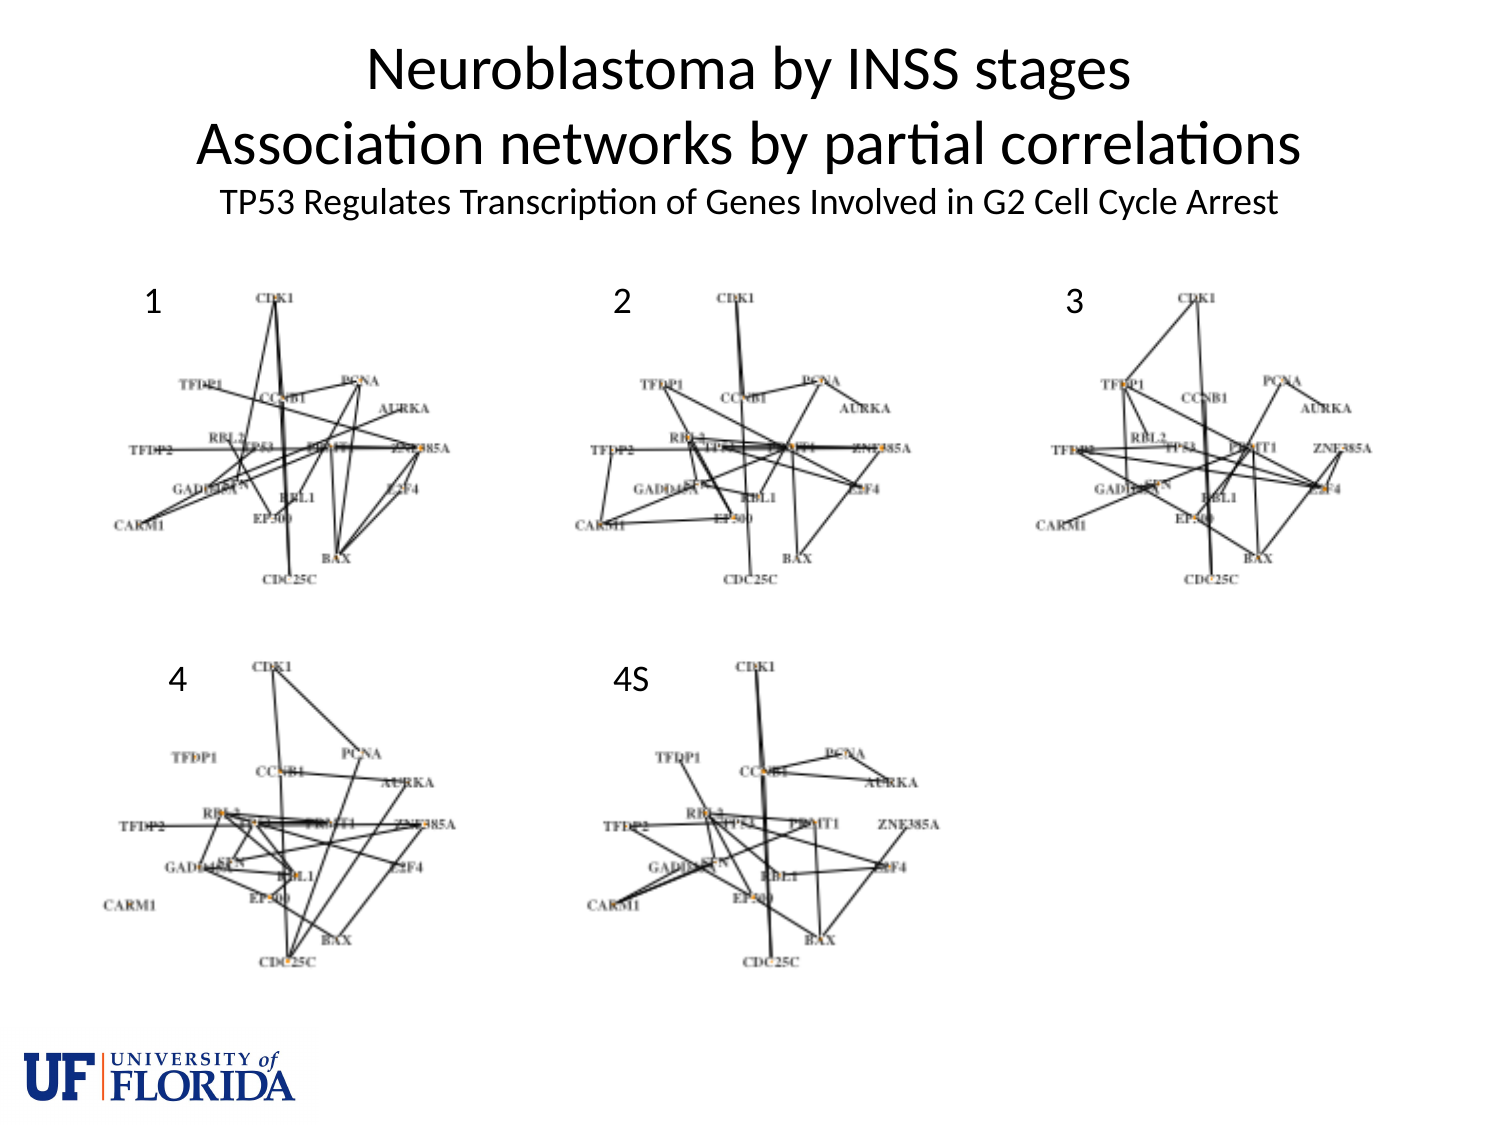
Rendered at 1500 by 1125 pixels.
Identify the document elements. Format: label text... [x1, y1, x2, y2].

picture [25, 268, 1409, 602]
title Neuroblastoma by INSS stages Association networks by partial correlations TP53 Regulates Transcription of Genes Involved in G2 Cell Cycle Arrest [74, 42, 1425, 253]
picture [10, 626, 967, 991]
picture [0, 1027, 319, 1125]
